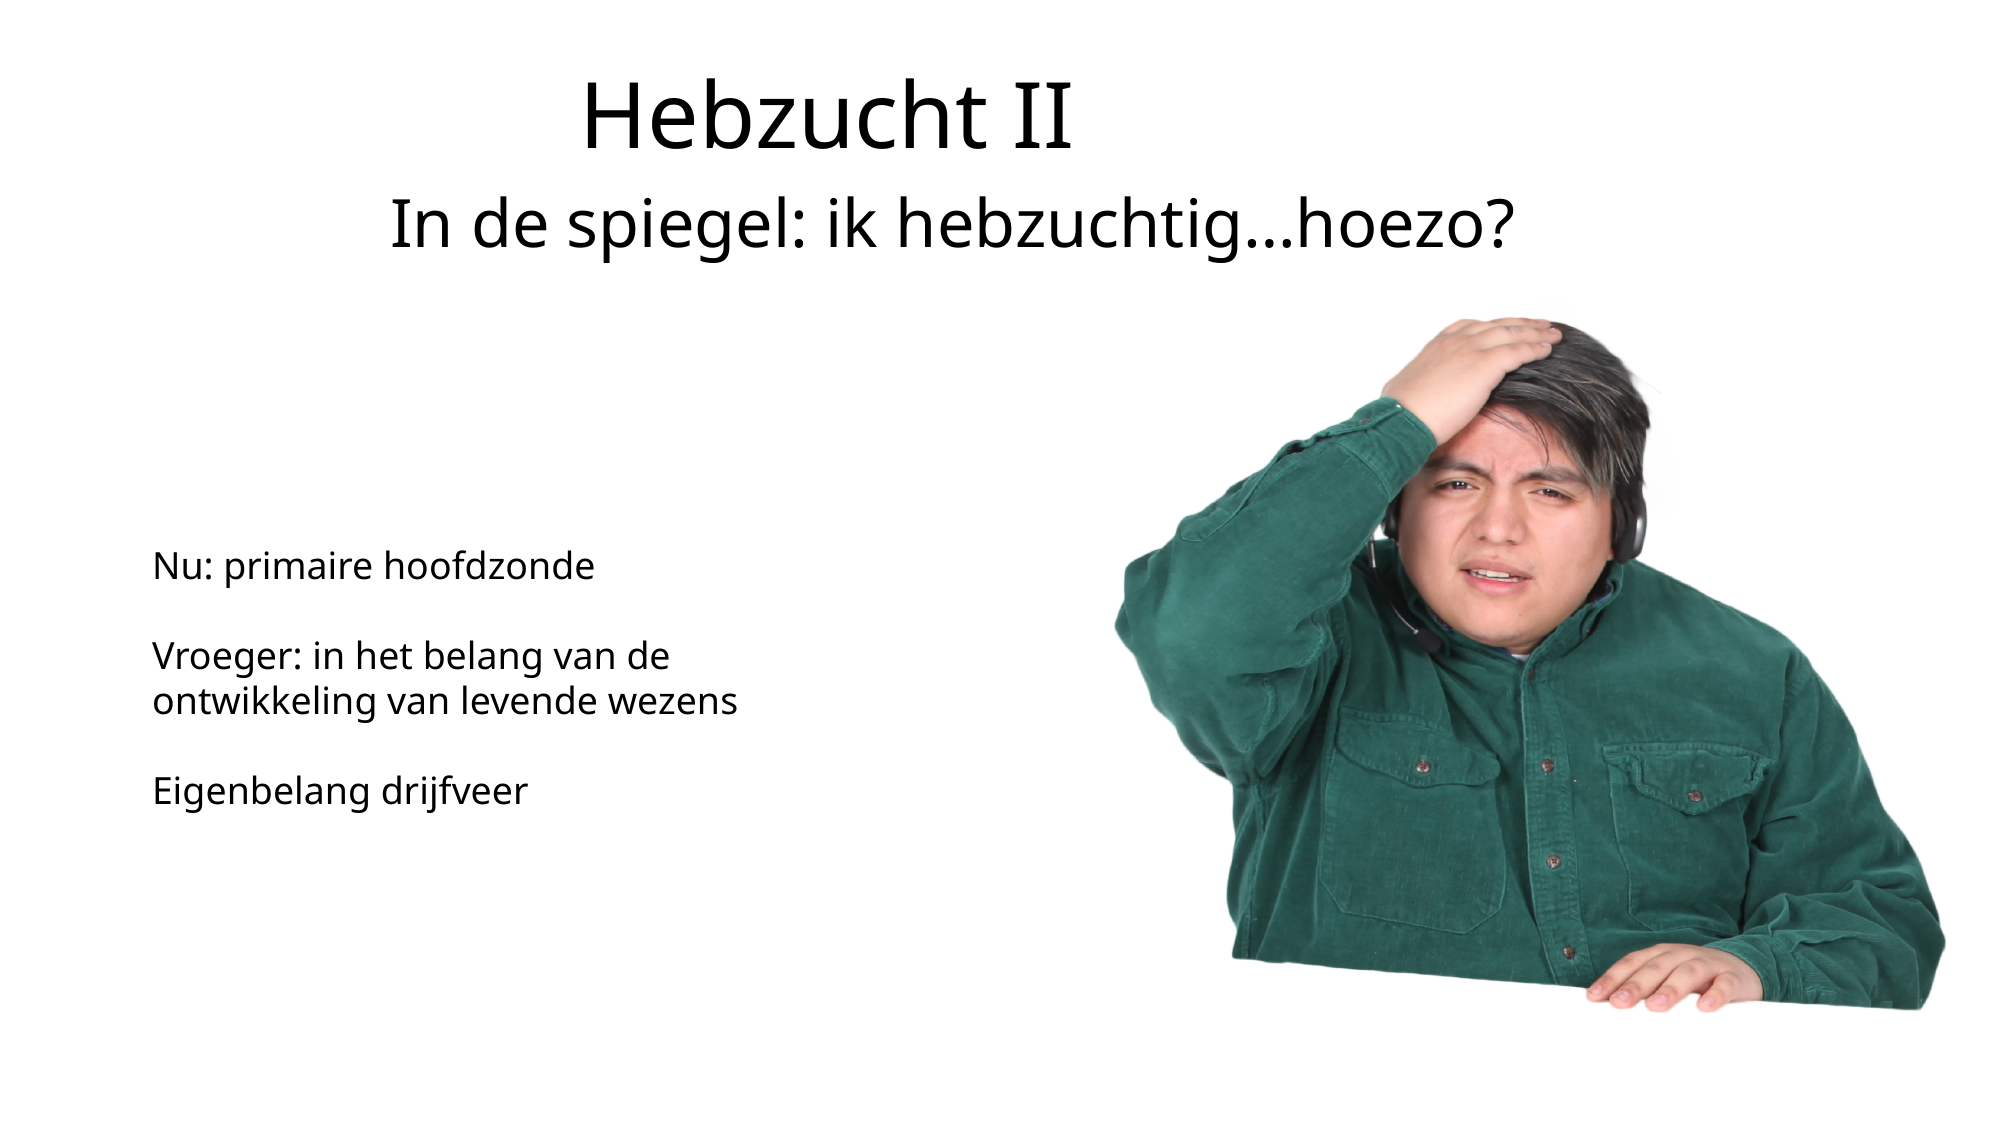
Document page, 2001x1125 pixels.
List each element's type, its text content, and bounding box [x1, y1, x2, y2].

title Hebzucht II In de spiegel: ik hebzuchtig…hoezo? [137, 59, 1863, 278]
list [1113, 299, 1947, 1014]
text_box Nu: primaire hoofdzonde Vroeger: in het belang van de ontwikkeling van levende wezens Eigenbelang drijfveer [137, 535, 785, 820]
